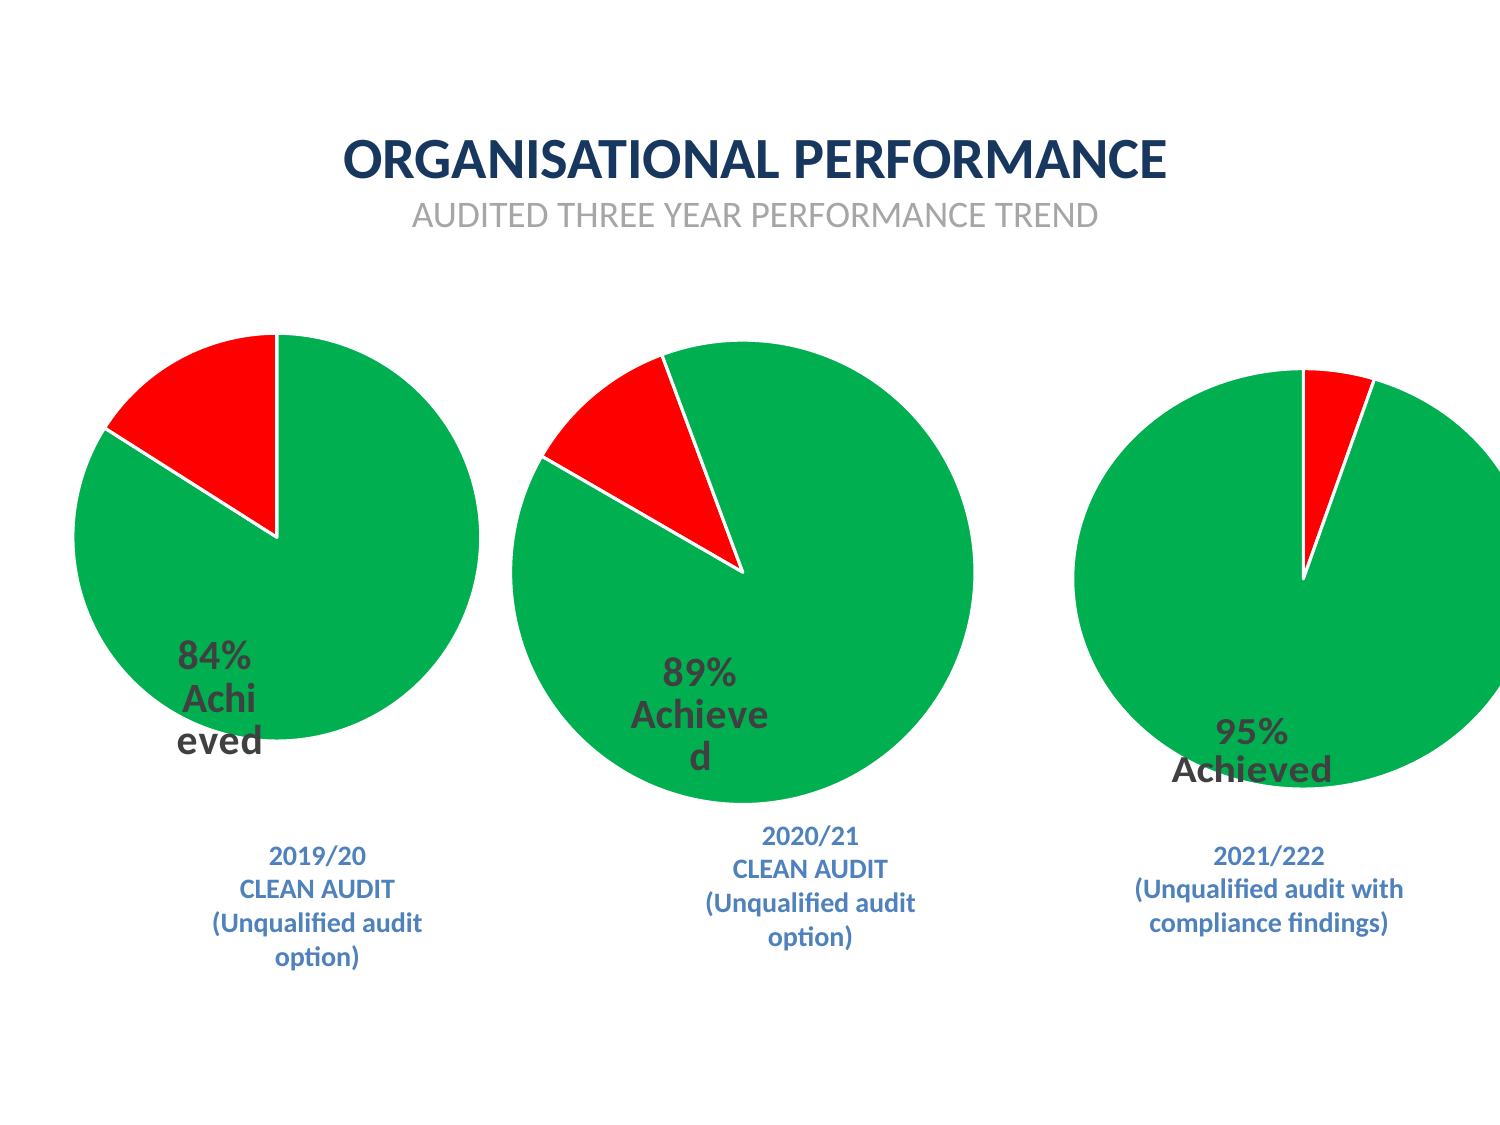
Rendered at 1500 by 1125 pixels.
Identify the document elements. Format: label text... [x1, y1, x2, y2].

text_box ORGANISATIONAL PERFORMANCE AUDITED THREE YEAR PERFORMANCE TREND [96, 112, 1415, 243]
chart [0, 322, 1500, 919]
text_box 2021/222 (Unqualified audit with compliance findings) [1115, 880, 1423, 946]
text_box 2020/21 CLEAN AUDIT (Unqualified audit option) [656, 887, 965, 959]
text_box 2019/20 CLEAN AUDIT (Unqualified audit option) [163, 927, 472, 980]
